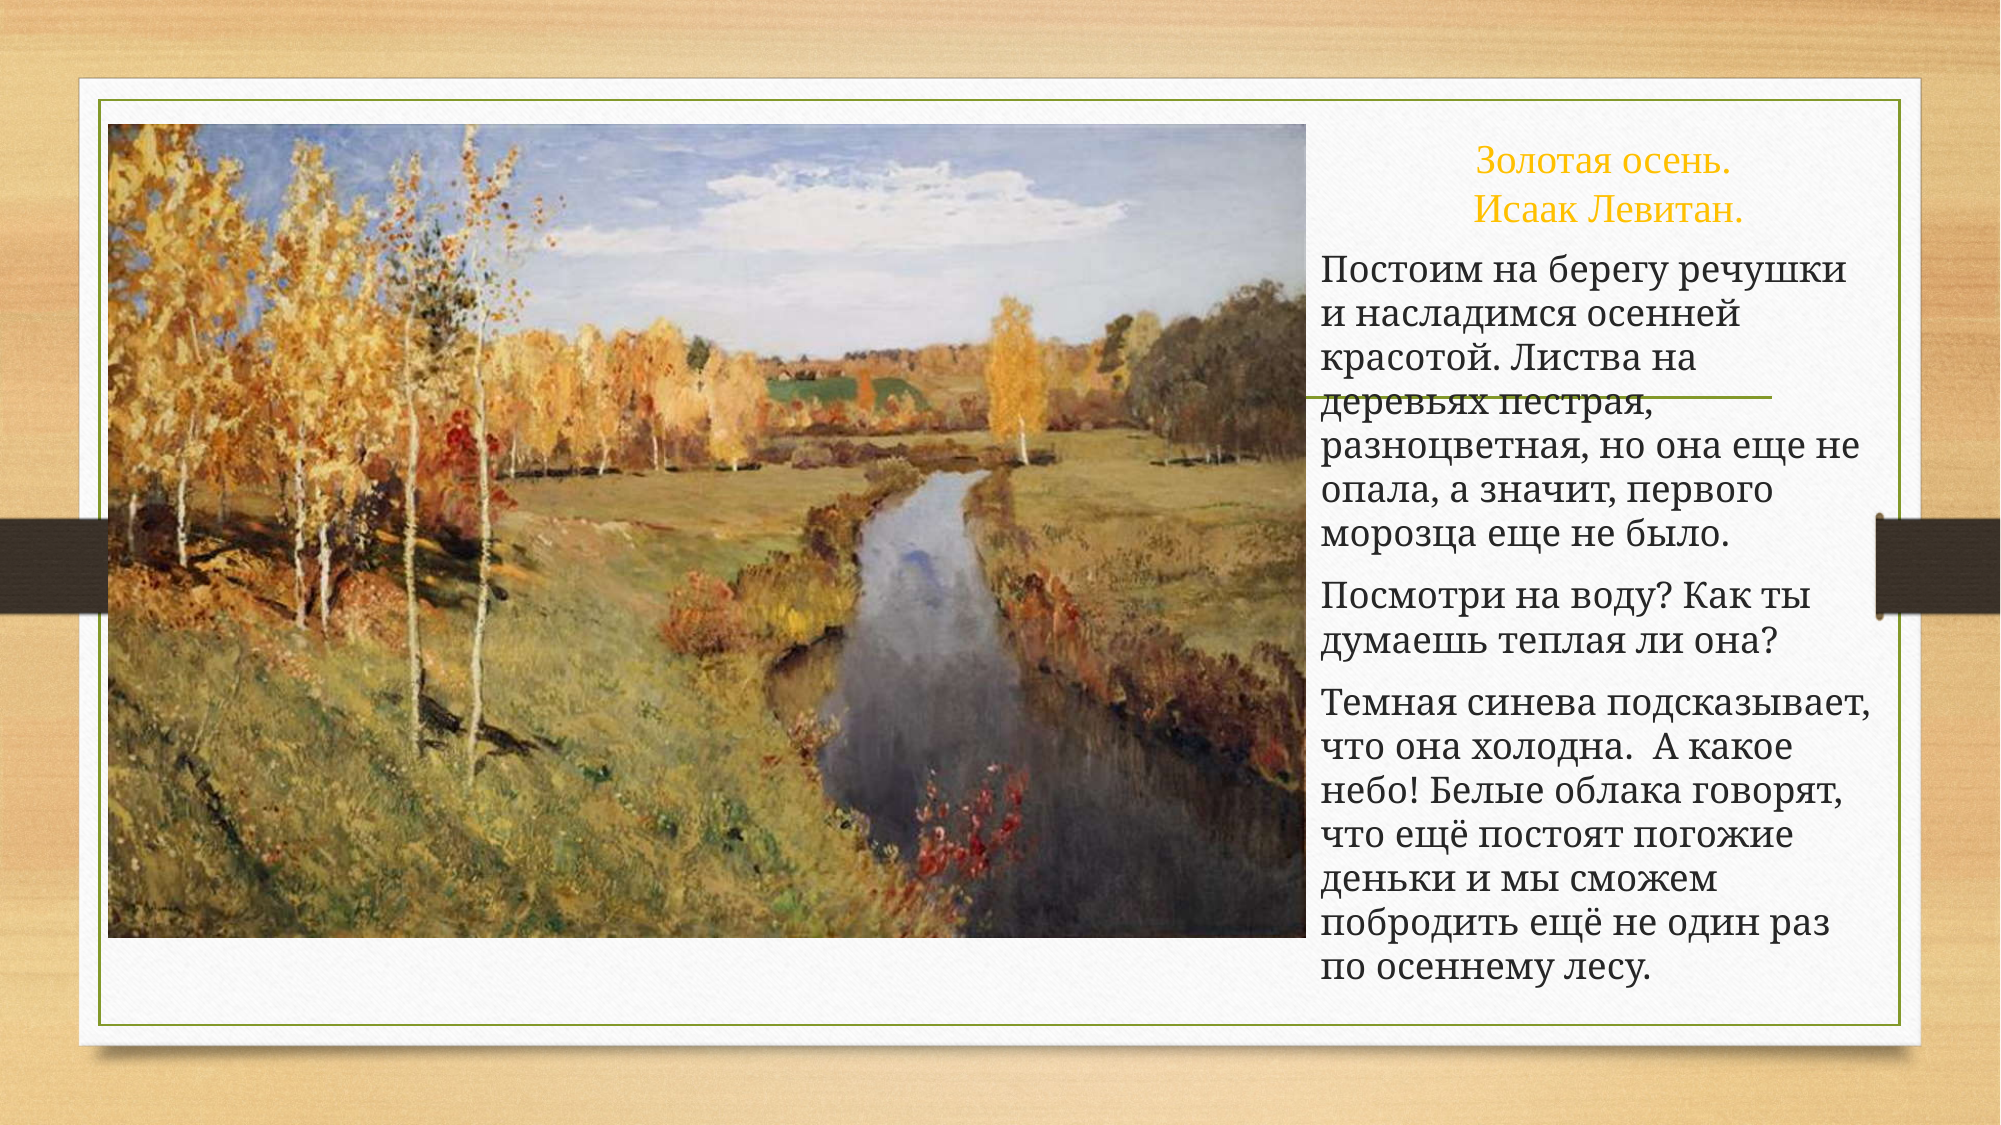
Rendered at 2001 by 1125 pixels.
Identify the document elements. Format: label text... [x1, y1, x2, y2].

title Золотая осень. Исаак Левитан. [1330, 124, 1887, 238]
picture [0, 0, 2001, 1125]
list Постоим на берегу речушки и насладимся осенней красотой. Листва на деревьях пестрая, разноцветная, но она еще не опала, а значит, первого морозца еще не было. Посмотри на воду? Как ты думаешь теплая ли она? Темная синева подсказывает, что она холодна. А какое небо! Белые облака говорят, что ещё постоят погожие деньки и мы сможем побродить ещё не один раз по осеннему лесу. [1305, 238, 1887, 1029]
